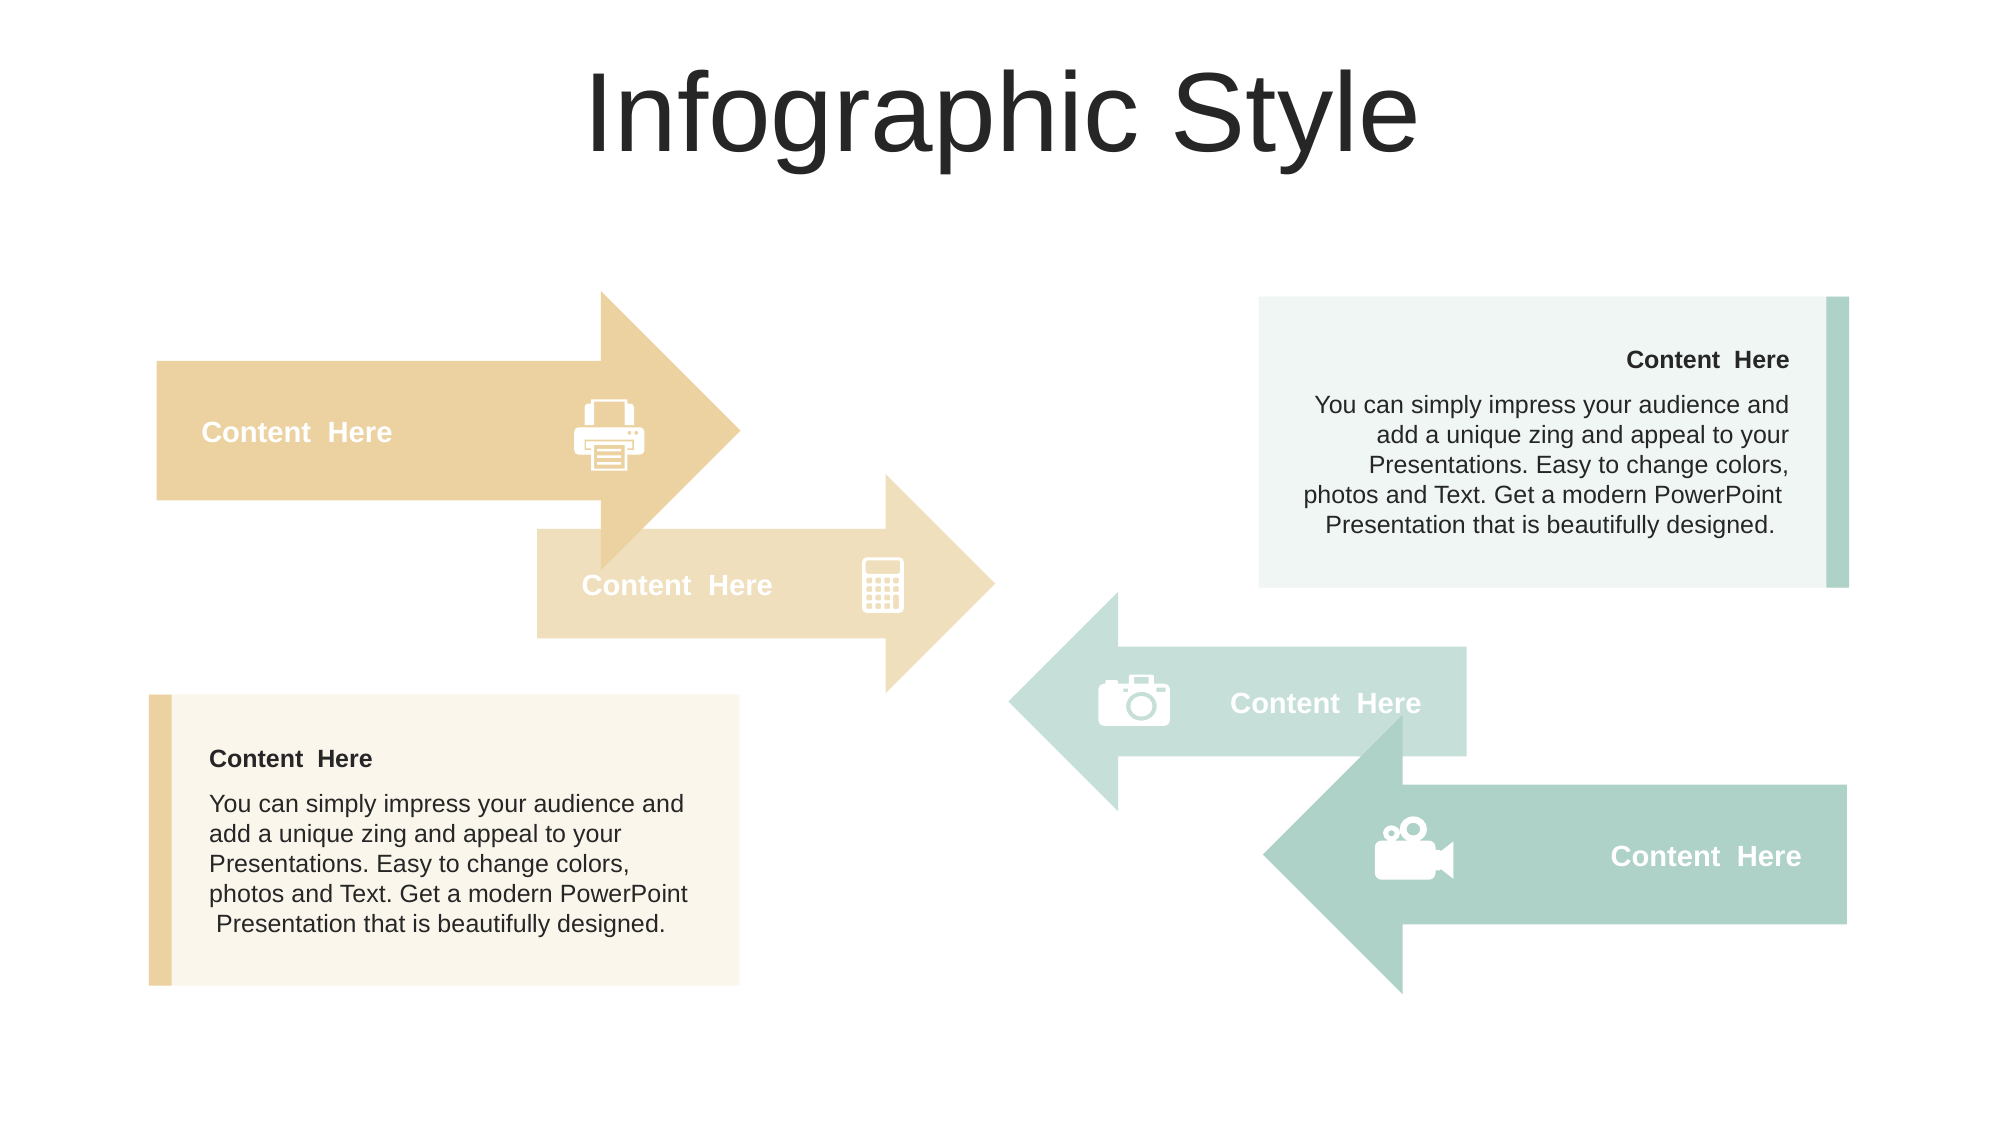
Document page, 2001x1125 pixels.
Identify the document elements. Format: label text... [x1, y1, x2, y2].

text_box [194, 734, 706, 947]
text_box [1373, 815, 1455, 881]
text_box Content Here [1215, 676, 1467, 727]
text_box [1258, 296, 1850, 588]
text_box [536, 471, 997, 696]
text_box [1261, 727, 1848, 997]
text_box [1006, 589, 1468, 814]
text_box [148, 694, 740, 986]
text_box [573, 398, 646, 472]
text_box Content Here [1595, 829, 1847, 880]
text_box [155, 288, 743, 558]
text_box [1288, 335, 1805, 549]
text_box Content Here [536, 558, 788, 609]
text_box Content Here [156, 405, 408, 456]
text_box [1097, 673, 1171, 727]
text_box [860, 556, 905, 614]
list Infographic Style [53, 55, 1952, 175]
